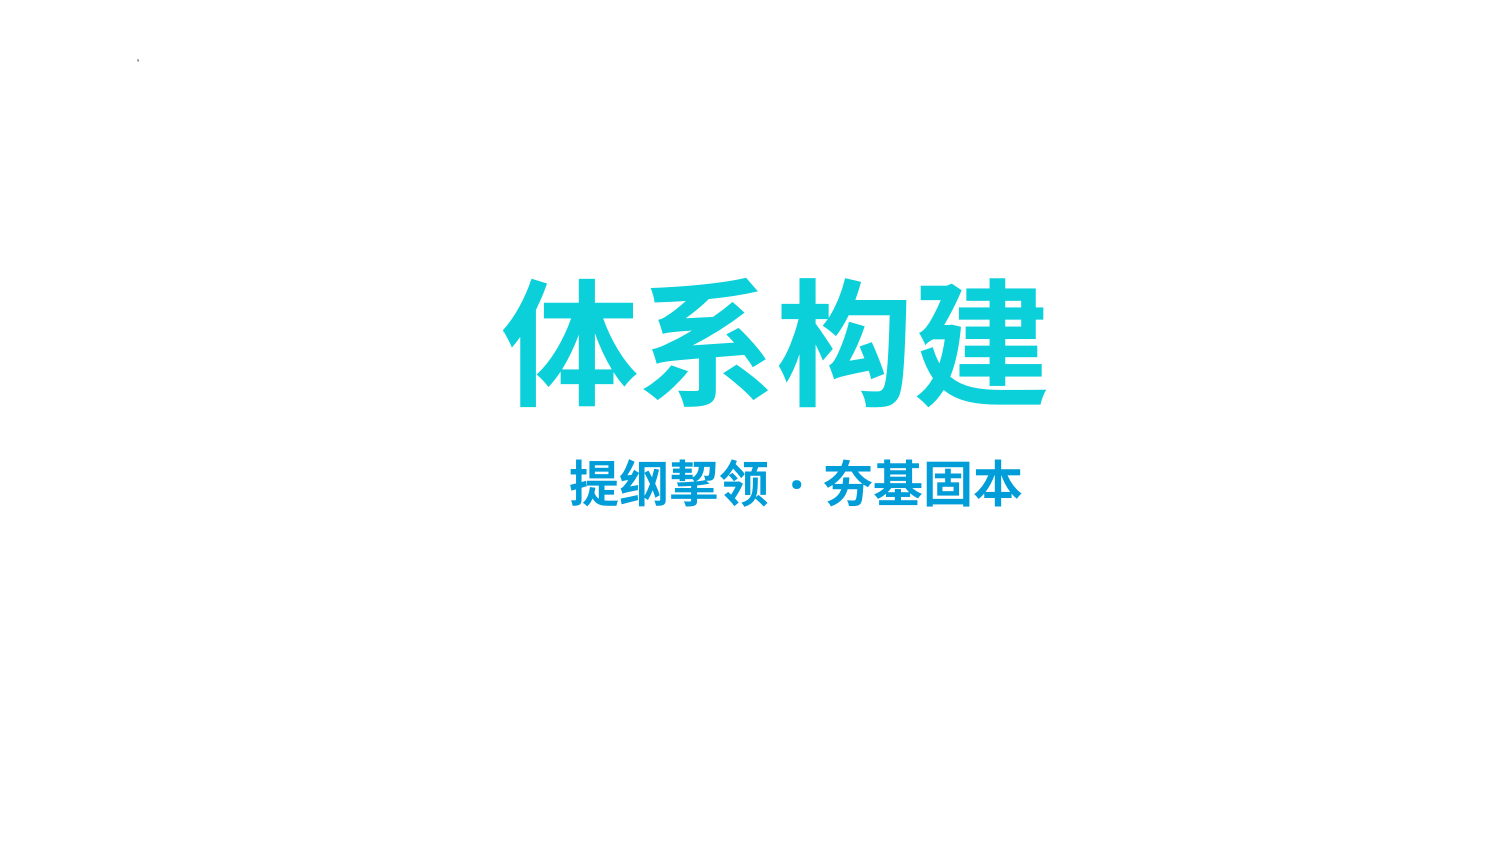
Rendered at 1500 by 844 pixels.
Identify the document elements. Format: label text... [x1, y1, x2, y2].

text_box 提纲挈领·夯基固本 [316, 445, 1278, 520]
text_box 体系构建 [490, 252, 1063, 429]
